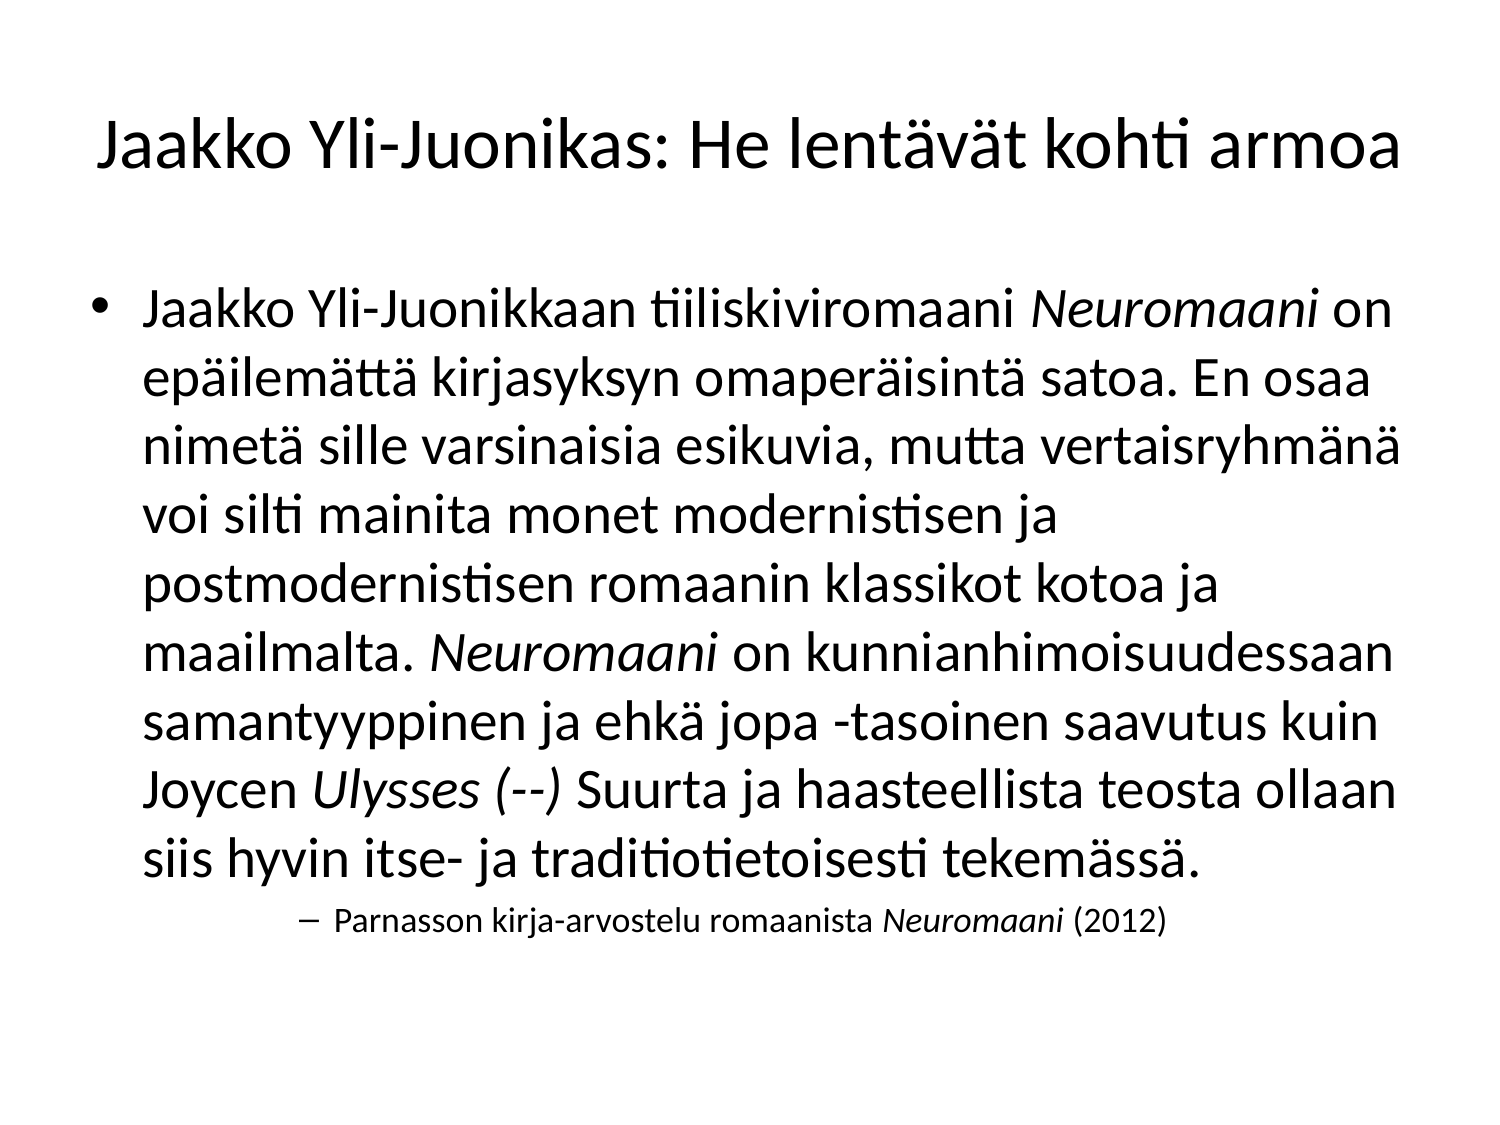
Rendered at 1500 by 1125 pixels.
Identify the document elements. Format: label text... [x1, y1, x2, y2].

title Jaakko Yli-Juonikas: He lentävät kohti armoa [75, 45, 1425, 233]
list Jaakko Yli-Juonikkaan tiiliskiviromaani Neuromaani on epäilemättä kirjasyksyn omaperäisintä satoa. En osaa nimetä sille varsinaisia esikuvia, mutta vertaisryhmänä voi silti mainita monet modernistisen ja postmodernistisen romaanin klassikot kotoa ja maailmalta. Neuromaani on kunnianhimoisuudessaan samantyyppinen ja ehkä jopa -tasoinen saavutus kuin Joycen Ulysses (--) Suurta ja haasteellista teosta ollaan siis hyvin itse- ja traditiotietoisesti tekemässä. Parnasson kirja-arvostelu romaanista Neuromaani (2012) [75, 262, 1425, 1005]
